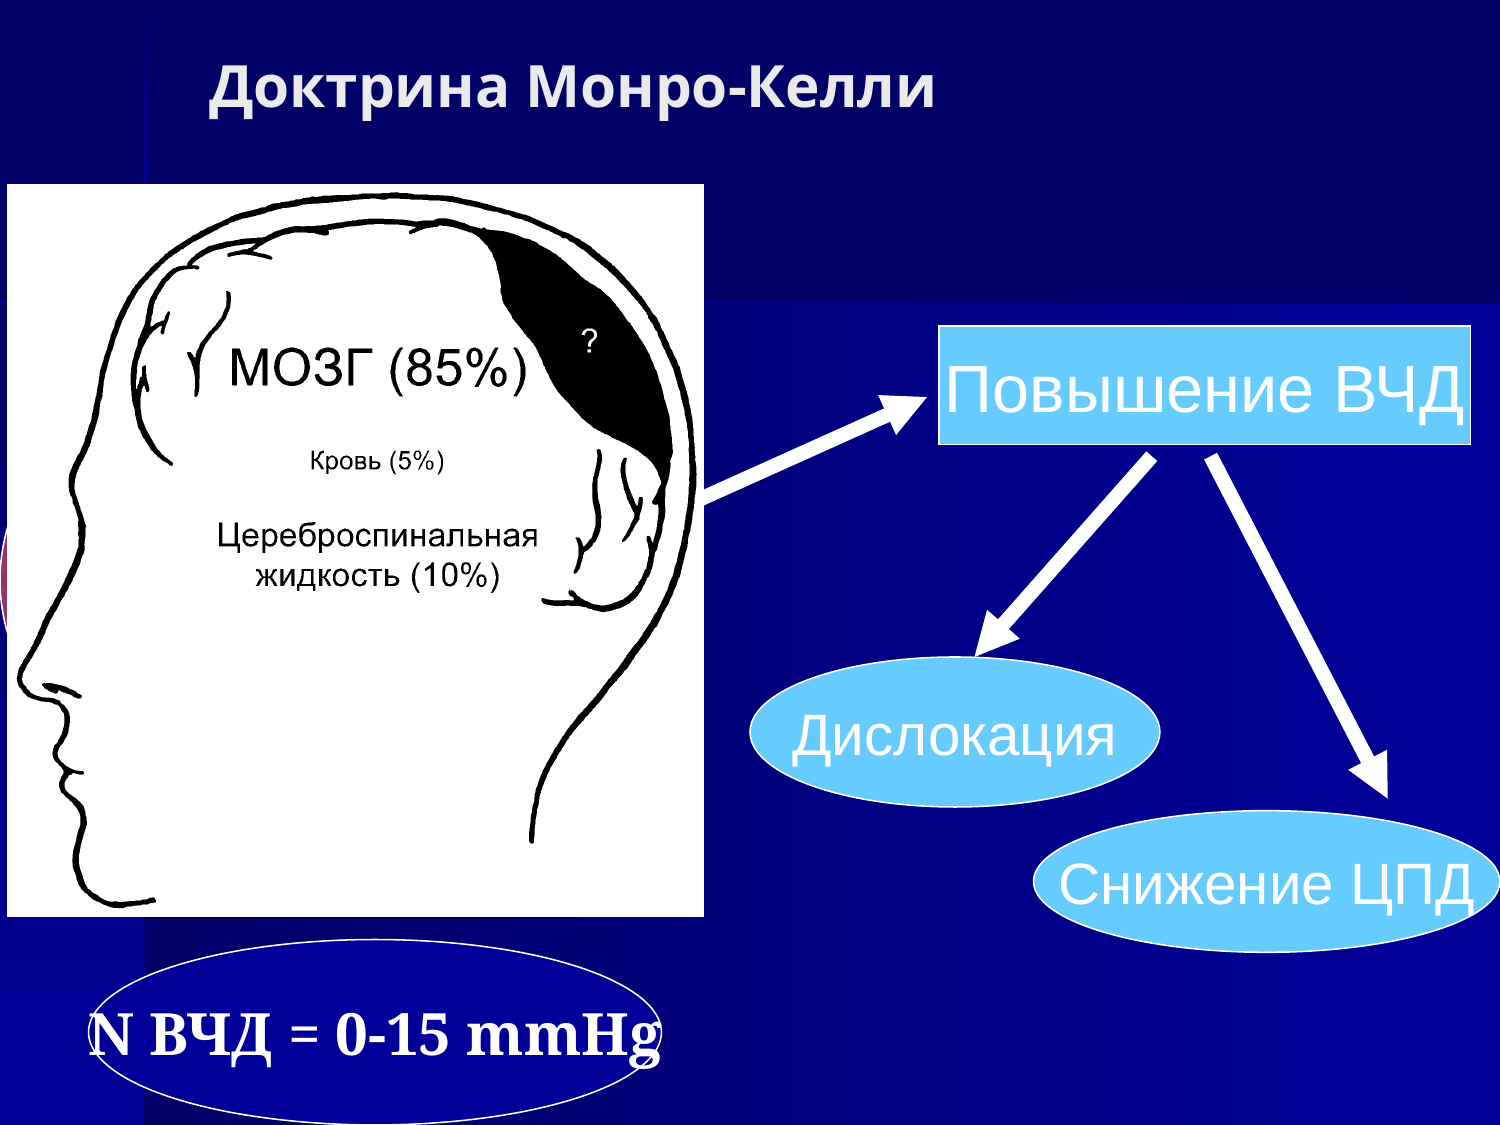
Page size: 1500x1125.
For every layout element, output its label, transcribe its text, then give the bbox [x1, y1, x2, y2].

text_box [974, 456, 1152, 657]
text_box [6, 184, 705, 918]
text_box Доктрина Монро-Келли [194, 30, 1320, 138]
text_box [710, 396, 928, 495]
text_box N ВЧД = 0-15 mmHg [88, 939, 662, 1125]
text_box [1210, 456, 1388, 799]
text_box Повышение ВЧД [938, 326, 1471, 445]
text_box Дислокация [750, 656, 1160, 807]
text_box Снижение ЦПД [1033, 810, 1500, 953]
